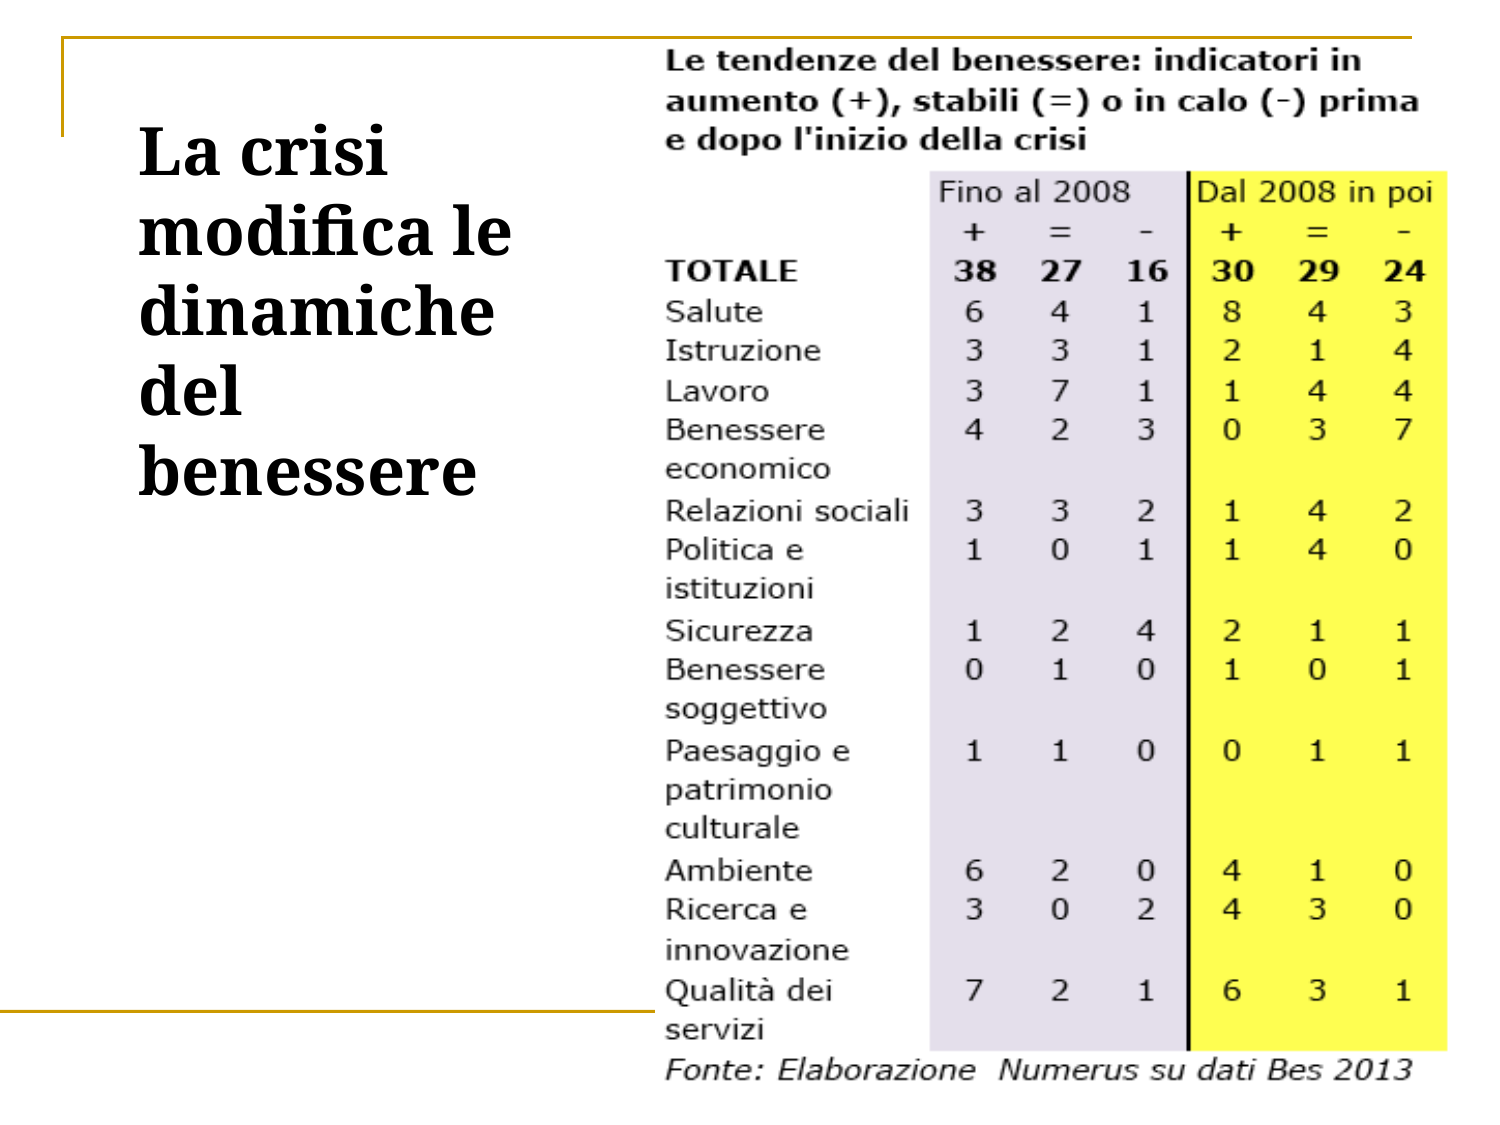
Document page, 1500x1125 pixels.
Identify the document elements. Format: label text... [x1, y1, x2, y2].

text_box La crisi modifica le dinamiche del benessere [123, 101, 561, 587]
picture [655, 42, 1452, 1095]
